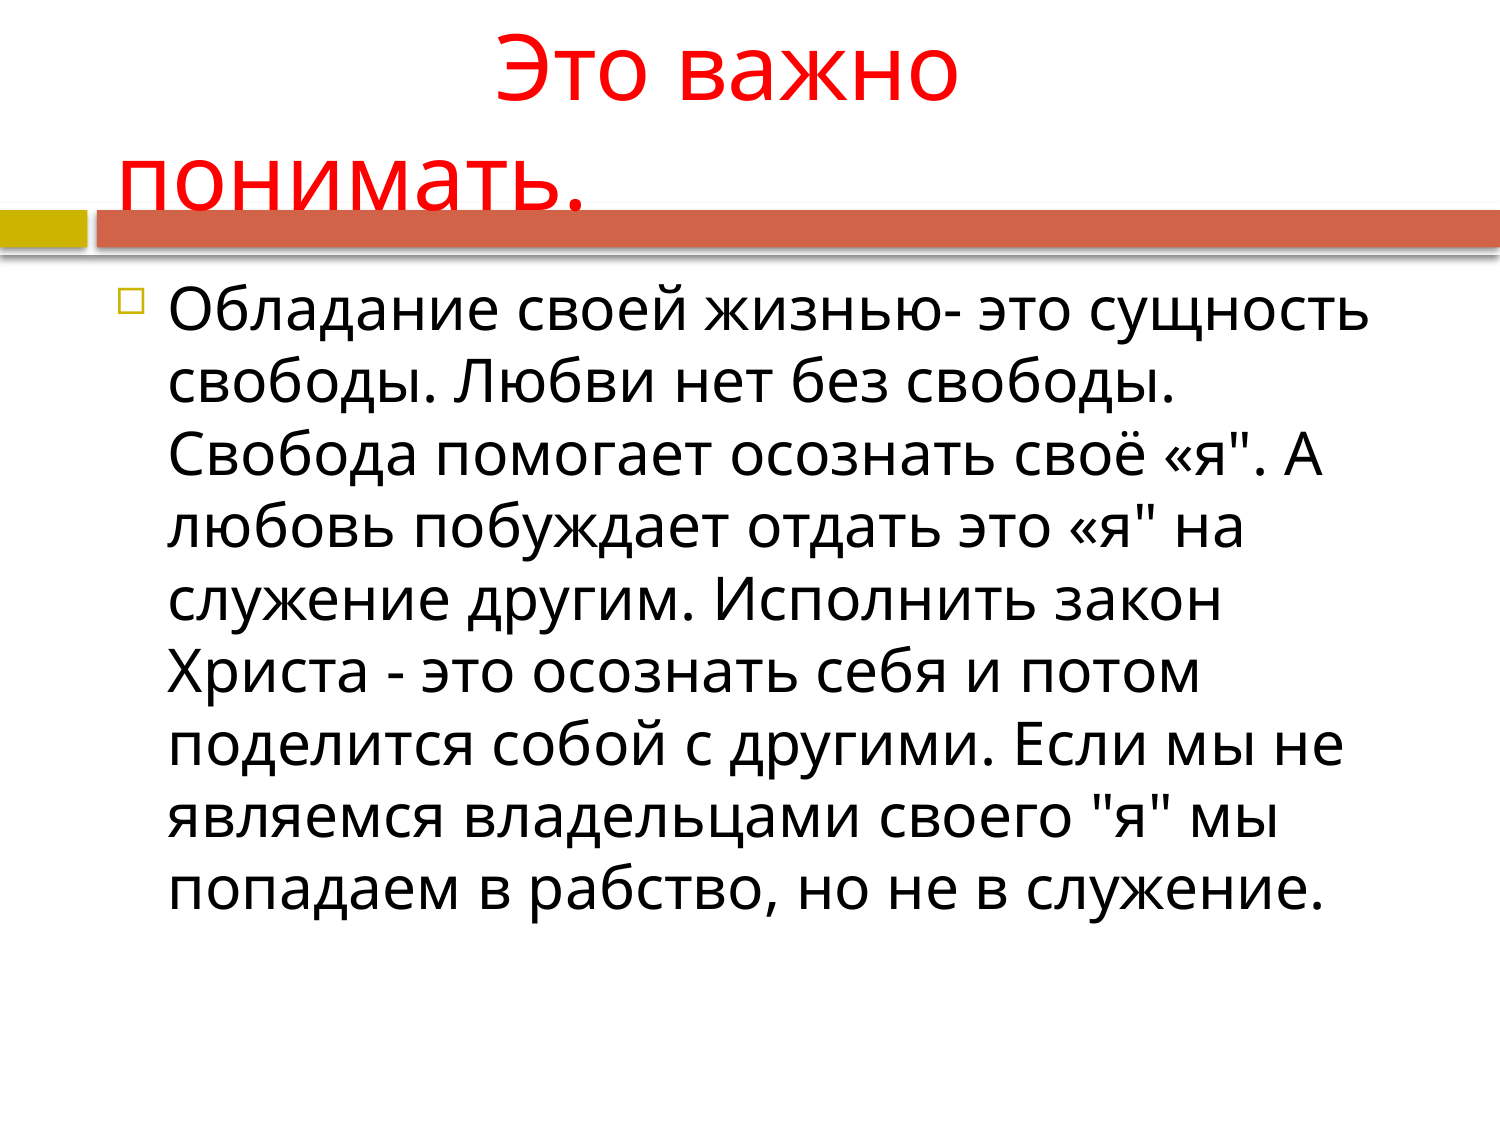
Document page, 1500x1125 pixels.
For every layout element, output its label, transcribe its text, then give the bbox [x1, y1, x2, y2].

title Это важно понимать. [100, 37, 1438, 200]
list Обладание своей жизнью- это сущность свободы. Любви нет без свободы. Свобода помогает осознать своё «я". А любовь побуждает отдать это «я" на служение другим. Исполнить закон Христа - это осознать себя и потом поделится собой с другими. Если мы не являемся владельцами своего "я" мы попадаем в рабство, но не в служение. [100, 262, 1438, 1000]
